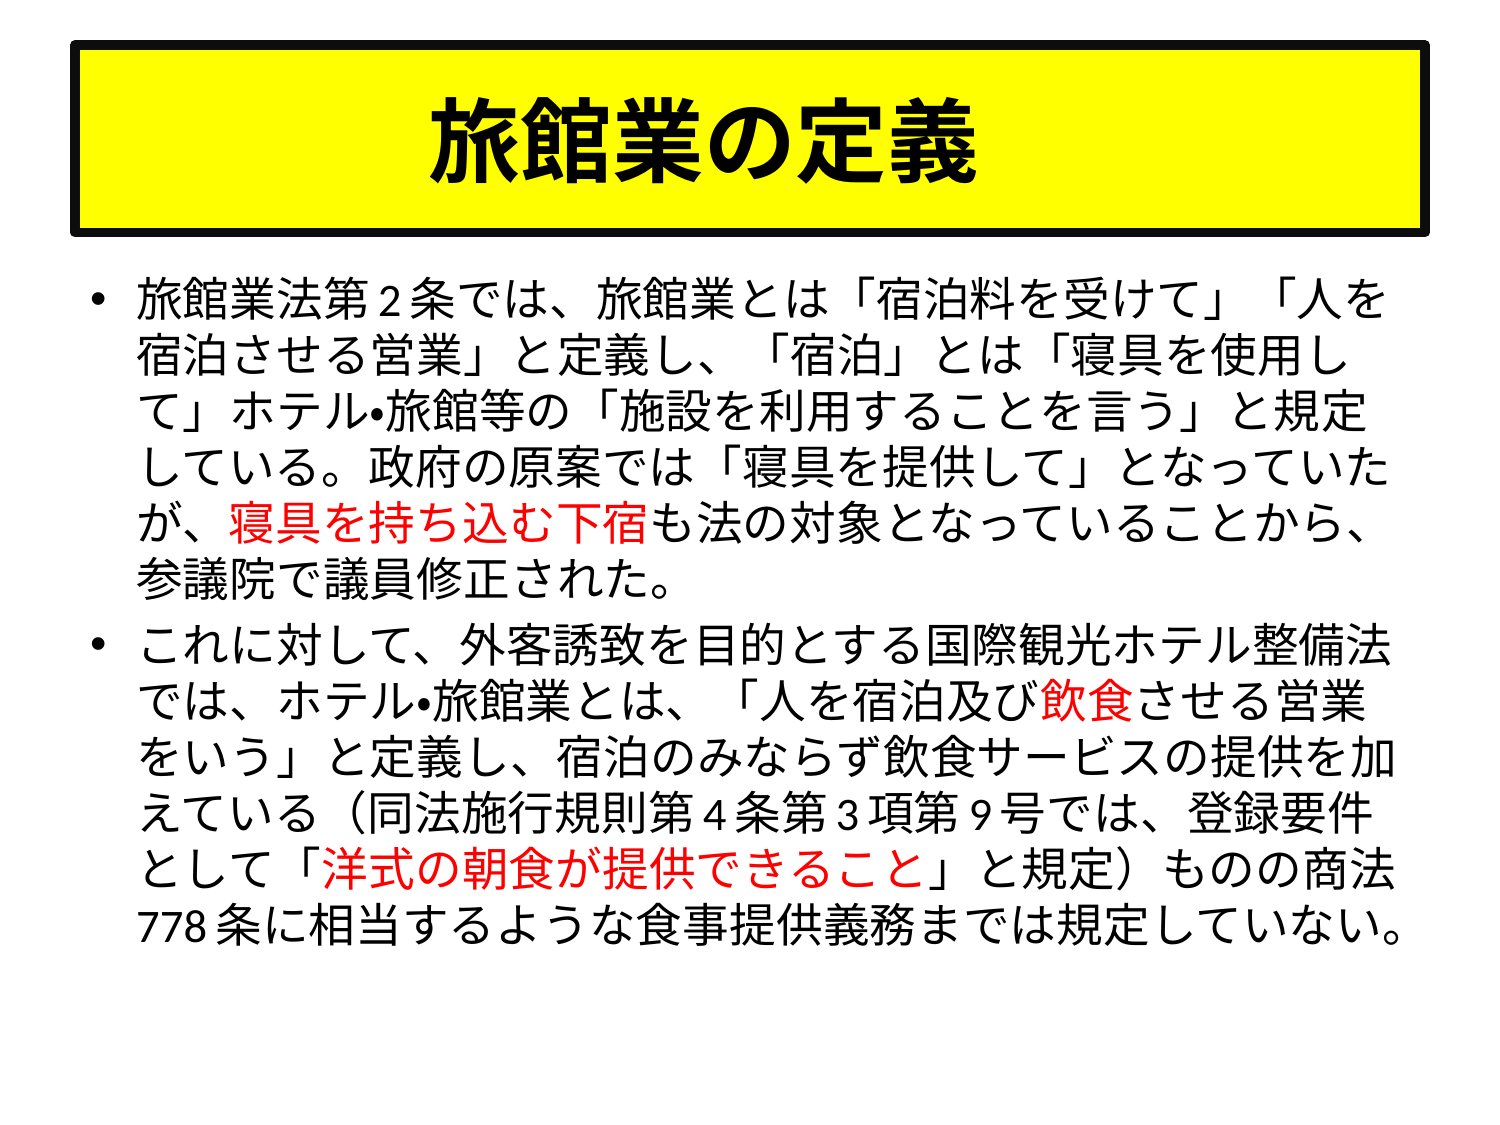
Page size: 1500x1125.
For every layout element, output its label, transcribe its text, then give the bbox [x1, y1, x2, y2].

title 旅館業の定義 [75, 45, 1425, 233]
list 旅館業法第2条では、旅館業とは「宿泊料を受けて」「人を宿泊させる営業」と定義し、「宿泊」とは「寝具を使用して」ホテル・旅館等の「施設を利用することを言う」と規定している。政府の原案では「寝具を提供して」となっていたが、寝具を持ち込む下宿も法の対象となっていることから、参議院で議員修正された。 これに対して、外客誘致を目的とする国際観光ホテル整備法では、ホテル・旅館業とは、「人を宿泊及び飲食させる営業をいう」と定義し、宿泊のみならず飲食サービスの提供を加えている（同法施行規則第4条第3項第9号では、登録要件として「洋式の朝食が提供できること」と規定）ものの商法778条に相当するような食事提供義務までは規定していない。 [75, 262, 1425, 1005]
